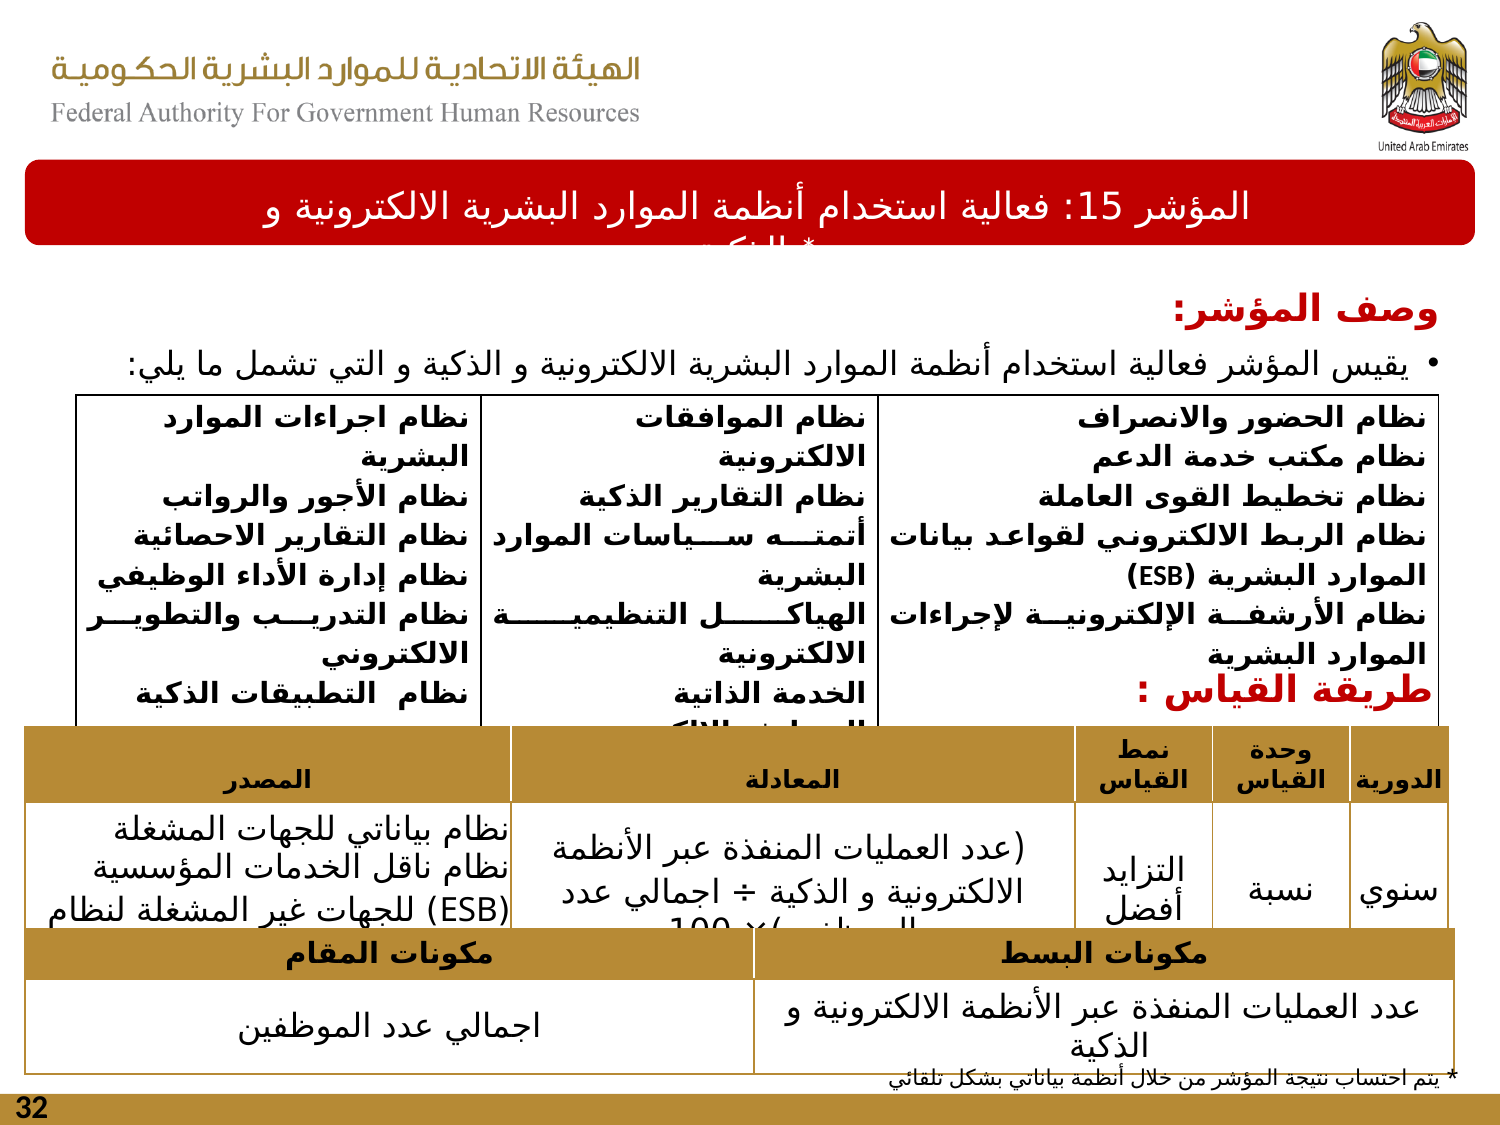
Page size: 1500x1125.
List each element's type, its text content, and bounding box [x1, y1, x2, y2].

text_box المؤشر 15: فعالية استخدام أنظمة الموارد البشرية الالكترونية و الذكية * [225, 174, 1291, 276]
text_box 32 [0, 1077, 350, 1125]
table_header نمط القياس [1076, 728, 1212, 801]
picture [24, 30, 675, 141]
picture [1366, 12, 1475, 159]
table_header مكونات المقام [26, 930, 753, 978]
table_cell (عدد العمليات المنفذة عبر الأنظمة الالكترونية و الذكية ÷ اجمالي عدد الموظفين)× 100 [512, 803, 1074, 928]
table_cell نسبة [1213, 803, 1349, 928]
table_cell اجمالي عدد الموظفين [26, 980, 753, 1073]
text_box وصف المؤشر: يقيس المؤشر فعالية استخدام أنظمة الموارد البشرية الالكترونية و الذكية و التي تشمل ما يلي: [60, 276, 1455, 455]
table_header الدورية [1351, 728, 1447, 801]
table_header نظام الحضور والانصراف نظام مكتب خدمة الدعم نظام تخطيط القوى العاملة نظام الربط الالكتروني لقواعد بيانات الموارد البشرية (ESB) نظام الأرشفة الإلكترونية لإجراءات الموارد البشرية [879, 455, 1438, 726]
table_cell سنوي [1351, 803, 1447, 928]
table_header نظام اجراءات الموارد البشرية نظام الأجور والرواتب نظام التقارير الاحصائية نظام إدارة الأداء الوظيفي نظام التدريب والتطوير الالكتروني نظام التطبيقات الذكية [77, 455, 480, 726]
table_header مكونات البسط [755, 930, 1453, 978]
table_cell التزايد أفضل [1076, 803, 1212, 928]
text_box * يتم احتساب نتيجة المؤشر من خلال أنظمة بياناتي بشكل تلقائي [204, 1056, 1475, 1098]
text_box طريقة القياس : [1439, 657, 1449, 718]
table_header وحدة القياس [1213, 728, 1349, 801]
table_header المعادلة [512, 728, 1074, 801]
table_cell عدد العمليات المنفذة عبر الأنظمة الالكترونية و الذكية [755, 980, 1453, 1056]
table_header المصدر [26, 728, 510, 801]
table_cell نظام بياناتي للجهات المشغلة نظام ناقل الخدمات المؤسسية (ESB) للجهات غير المشغلة لنظام بياناتي [26, 803, 510, 928]
table_header نظام الموافقات الالكترونية نظام التقارير الذكية أتمته سياسات الموارد البشرية الهياكل التنظيمية الالكترونية الخدمة الذاتية التوظيف الالكتروني [482, 455, 877, 726]
text_box [22, 157, 1478, 248]
